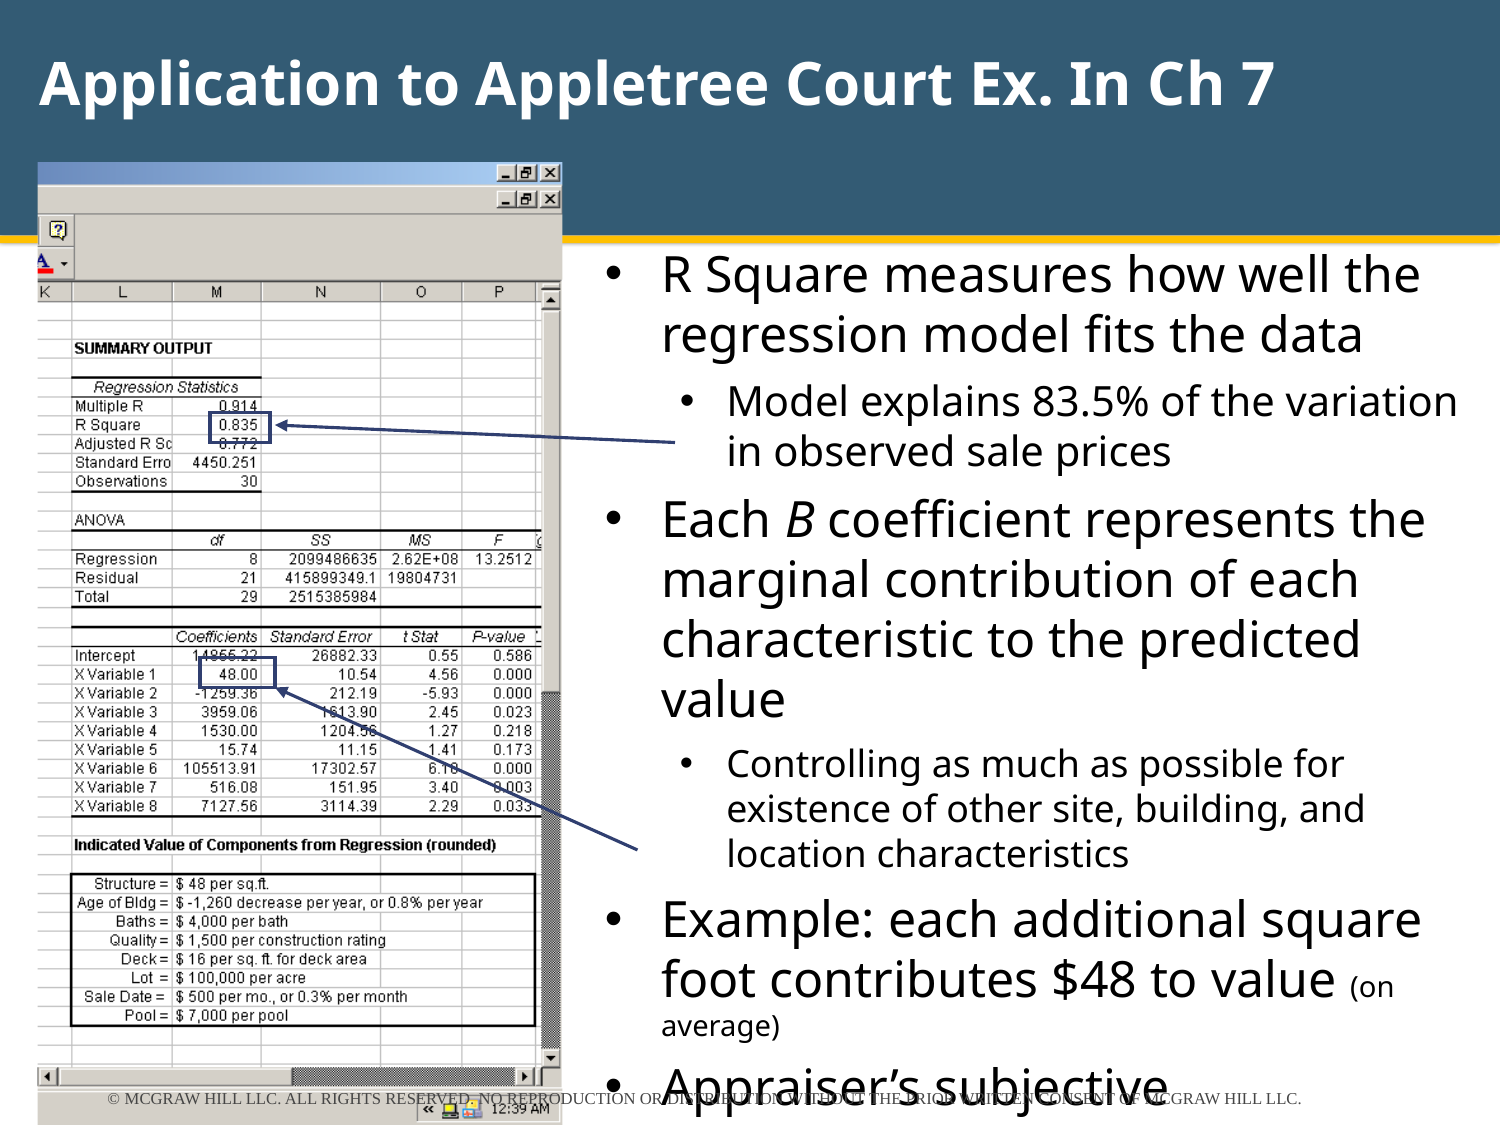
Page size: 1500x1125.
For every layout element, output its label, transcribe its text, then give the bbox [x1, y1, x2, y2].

title Application to Appletree Court Ex. In Ch 7 [24, 37, 1438, 125]
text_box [274, 687, 638, 850]
text_box R Square measures how well the regression model fits the data Model explains 83.5% of the variation in observed sale prices Each B coefficient represents the marginal contribution of each characteristic to the predicted value Controlling as much as possible for existence of other site, building, and location characteristics Example: each additional square foot contributes $48 to value (on average) Appraiser’s subjective adjustments are replaced with quantitative adjs. [589, 235, 1490, 1125]
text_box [274, 424, 675, 443]
footer © MCGRAW HILL LLC. ALL RIGHTS RESERVED. NO REPRODUCTION OR DISTRIBUTION WITHOUT THE PRIOR WRITTEN CONSENT OF MCGRAW HILL LLC. [569, 1062, 1337, 1108]
picture [37, 162, 563, 1125]
